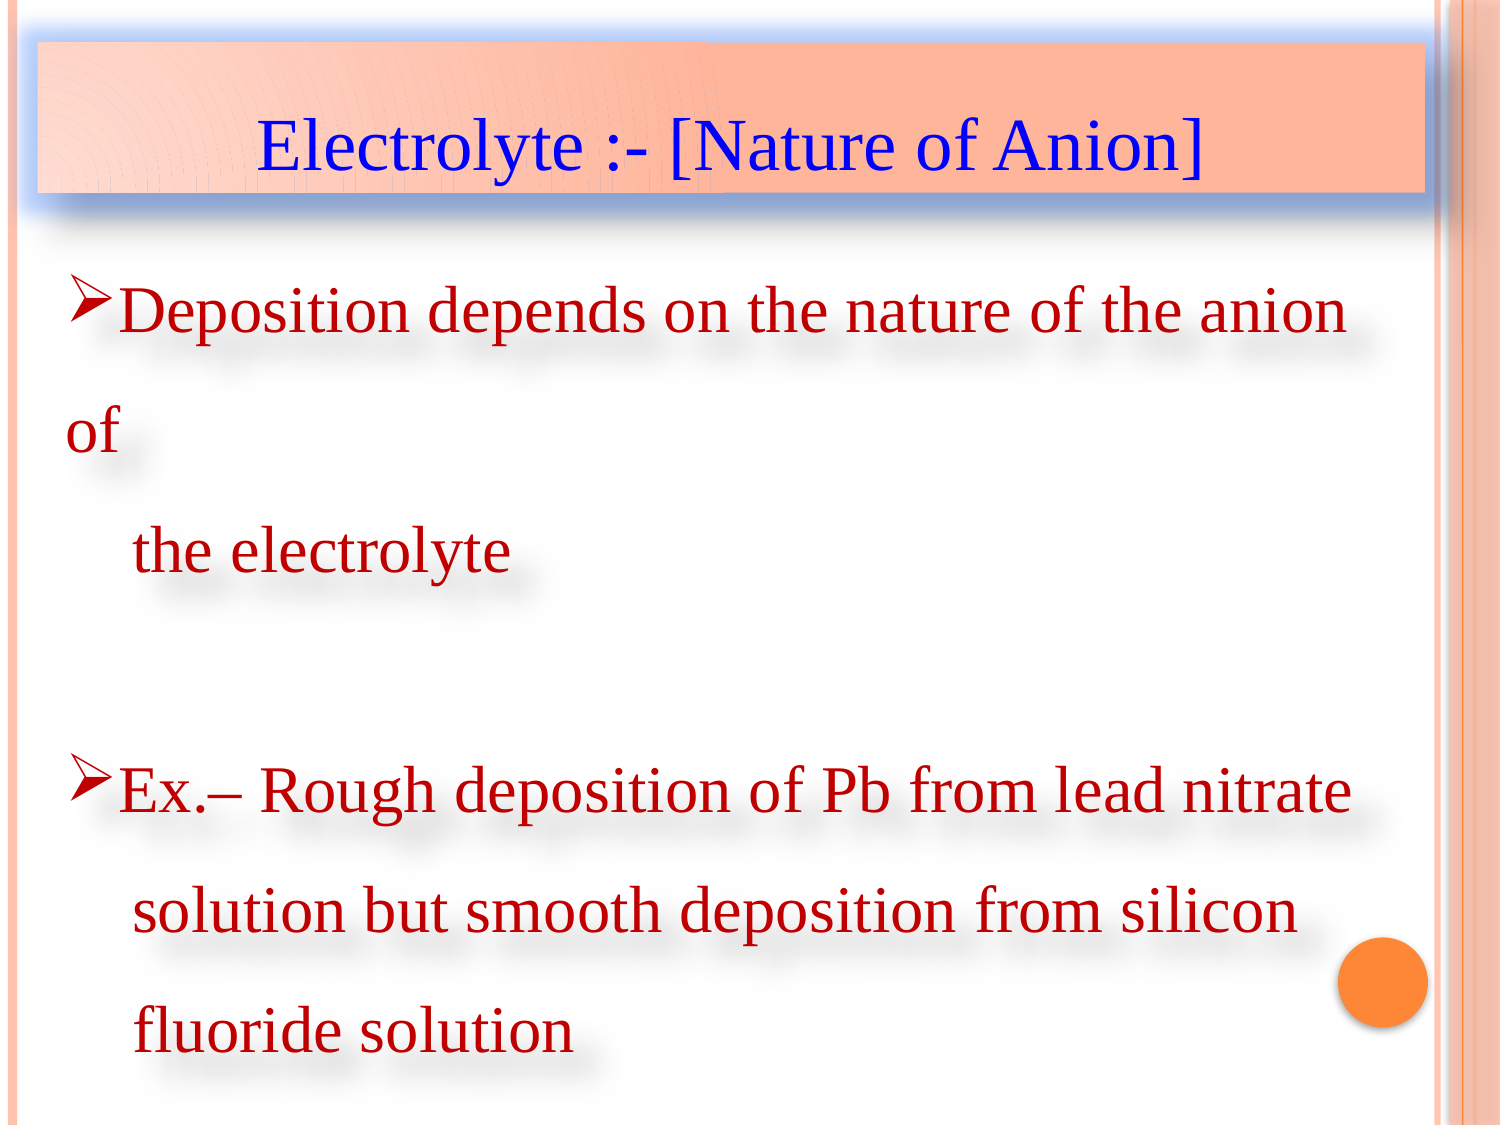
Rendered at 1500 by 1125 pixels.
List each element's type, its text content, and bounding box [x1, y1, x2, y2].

text_box Deposition depends on the nature of the anion of the electrolyte Ex.– Rough deposition of Pb from lead nitrate solution but smooth deposition from silicon fluoride solution [50, 218, 1438, 1074]
text_box Electrolyte :- [Nature of Anion] [36, 42, 1426, 194]
